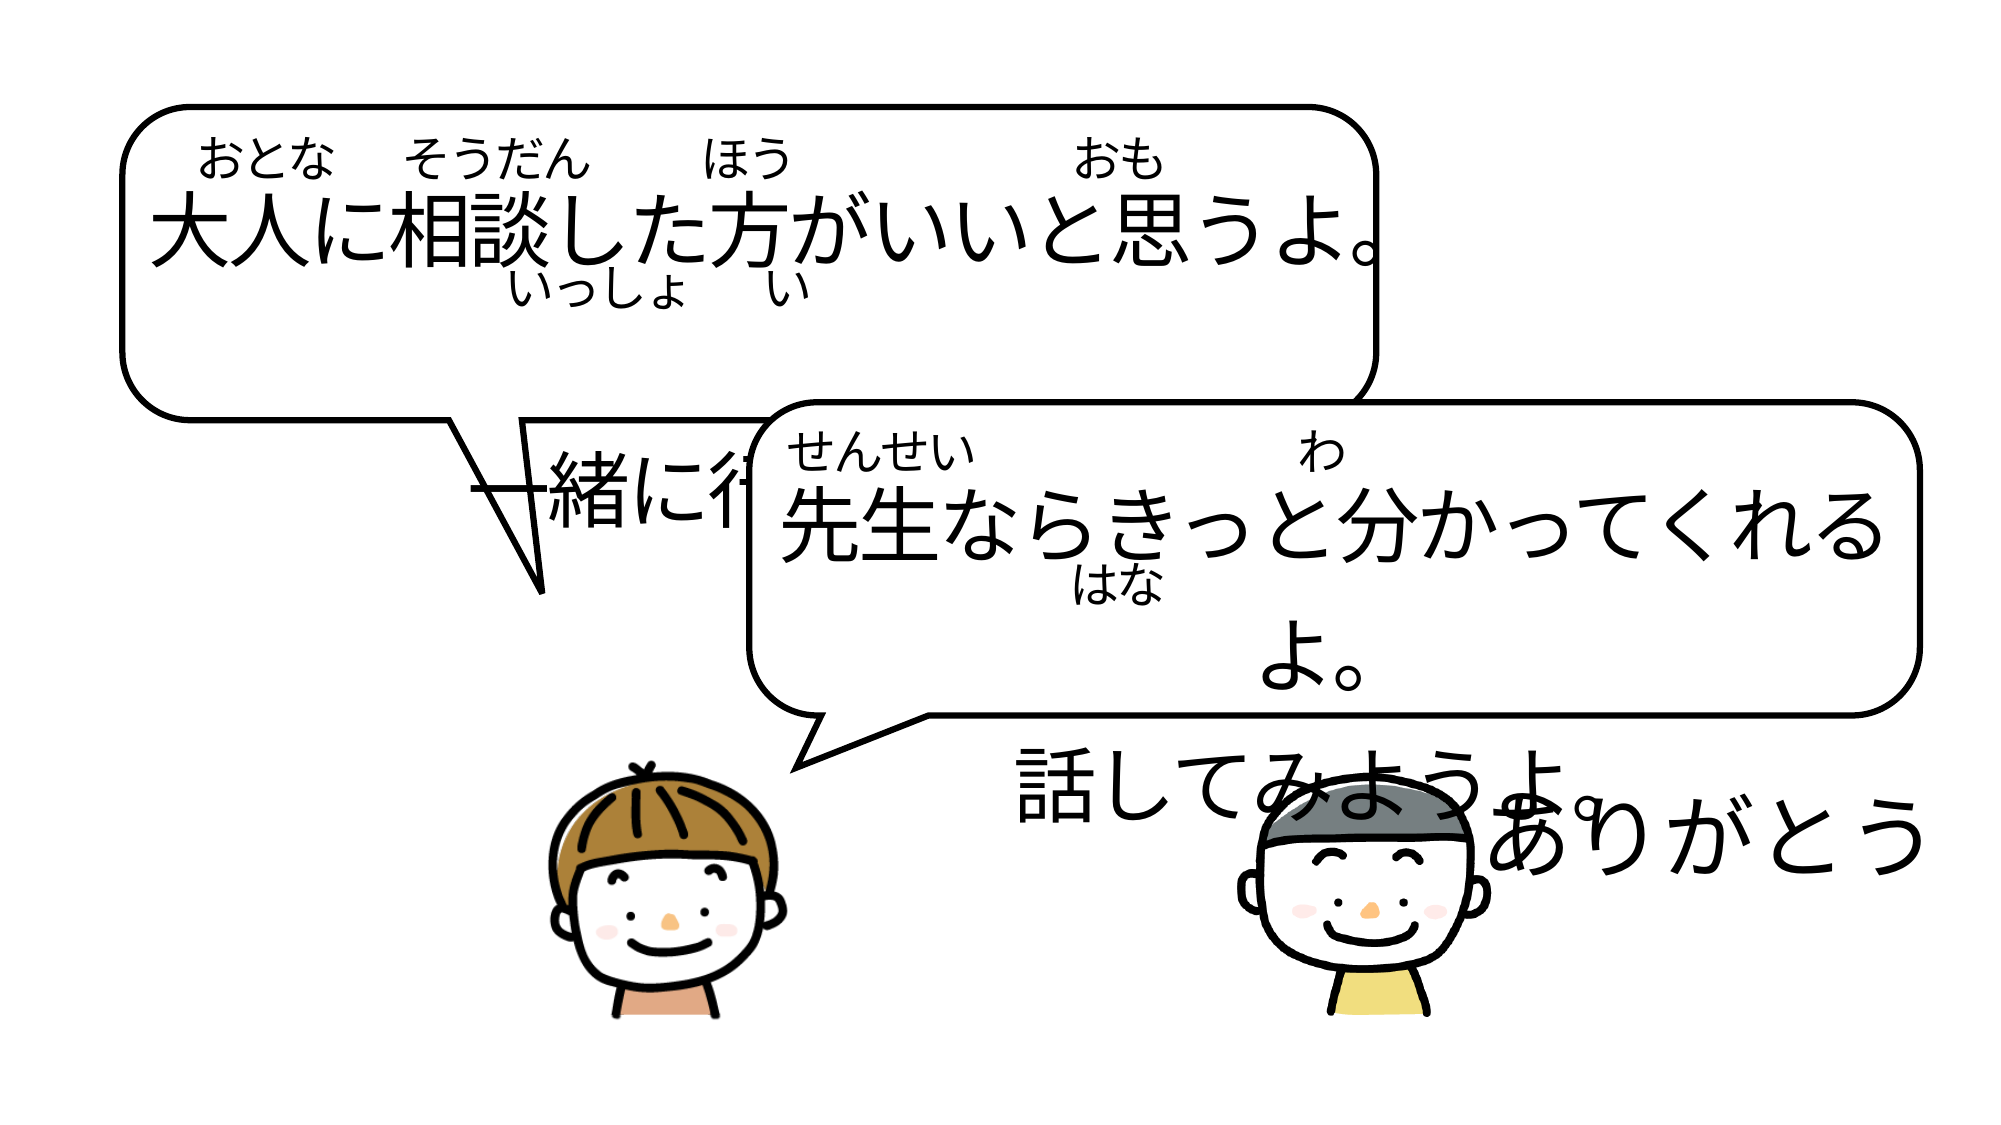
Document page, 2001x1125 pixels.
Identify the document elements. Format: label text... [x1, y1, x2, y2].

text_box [749, 399, 1920, 768]
picture [541, 736, 791, 1047]
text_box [122, 106, 1377, 594]
text_box ありがとう [1500, 772, 1972, 898]
picture [1226, 768, 1500, 1035]
